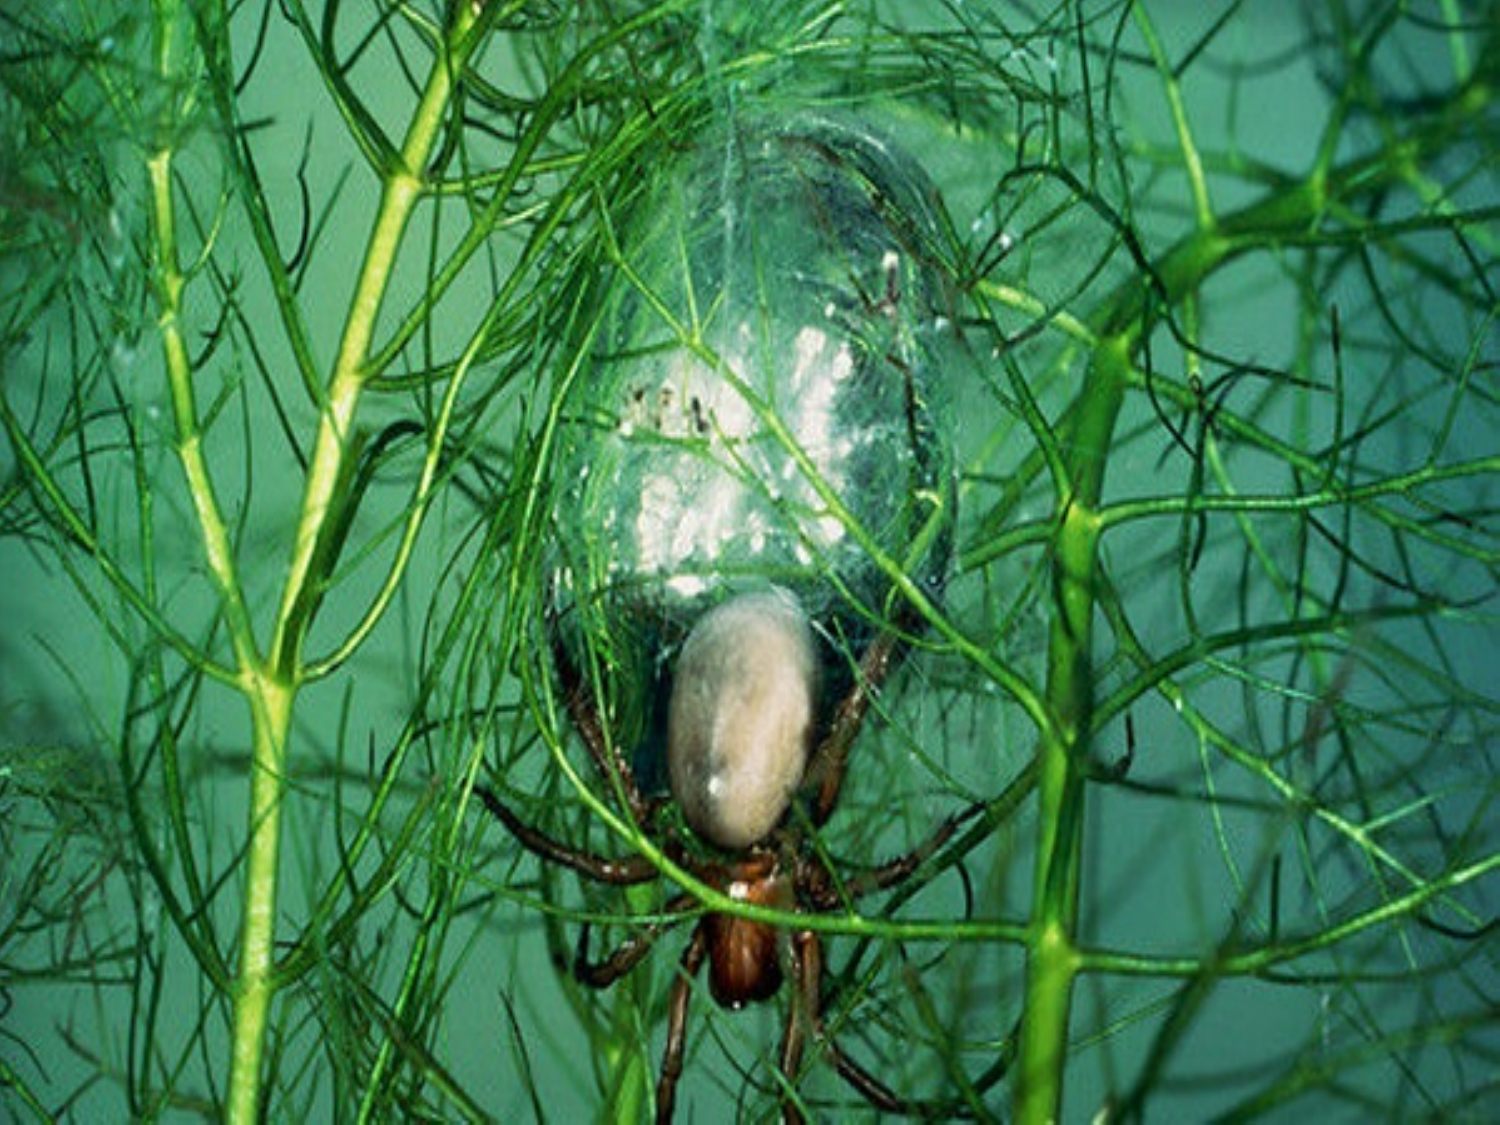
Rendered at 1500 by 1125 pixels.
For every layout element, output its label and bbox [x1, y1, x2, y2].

list [0, 0, 1500, 1125]
